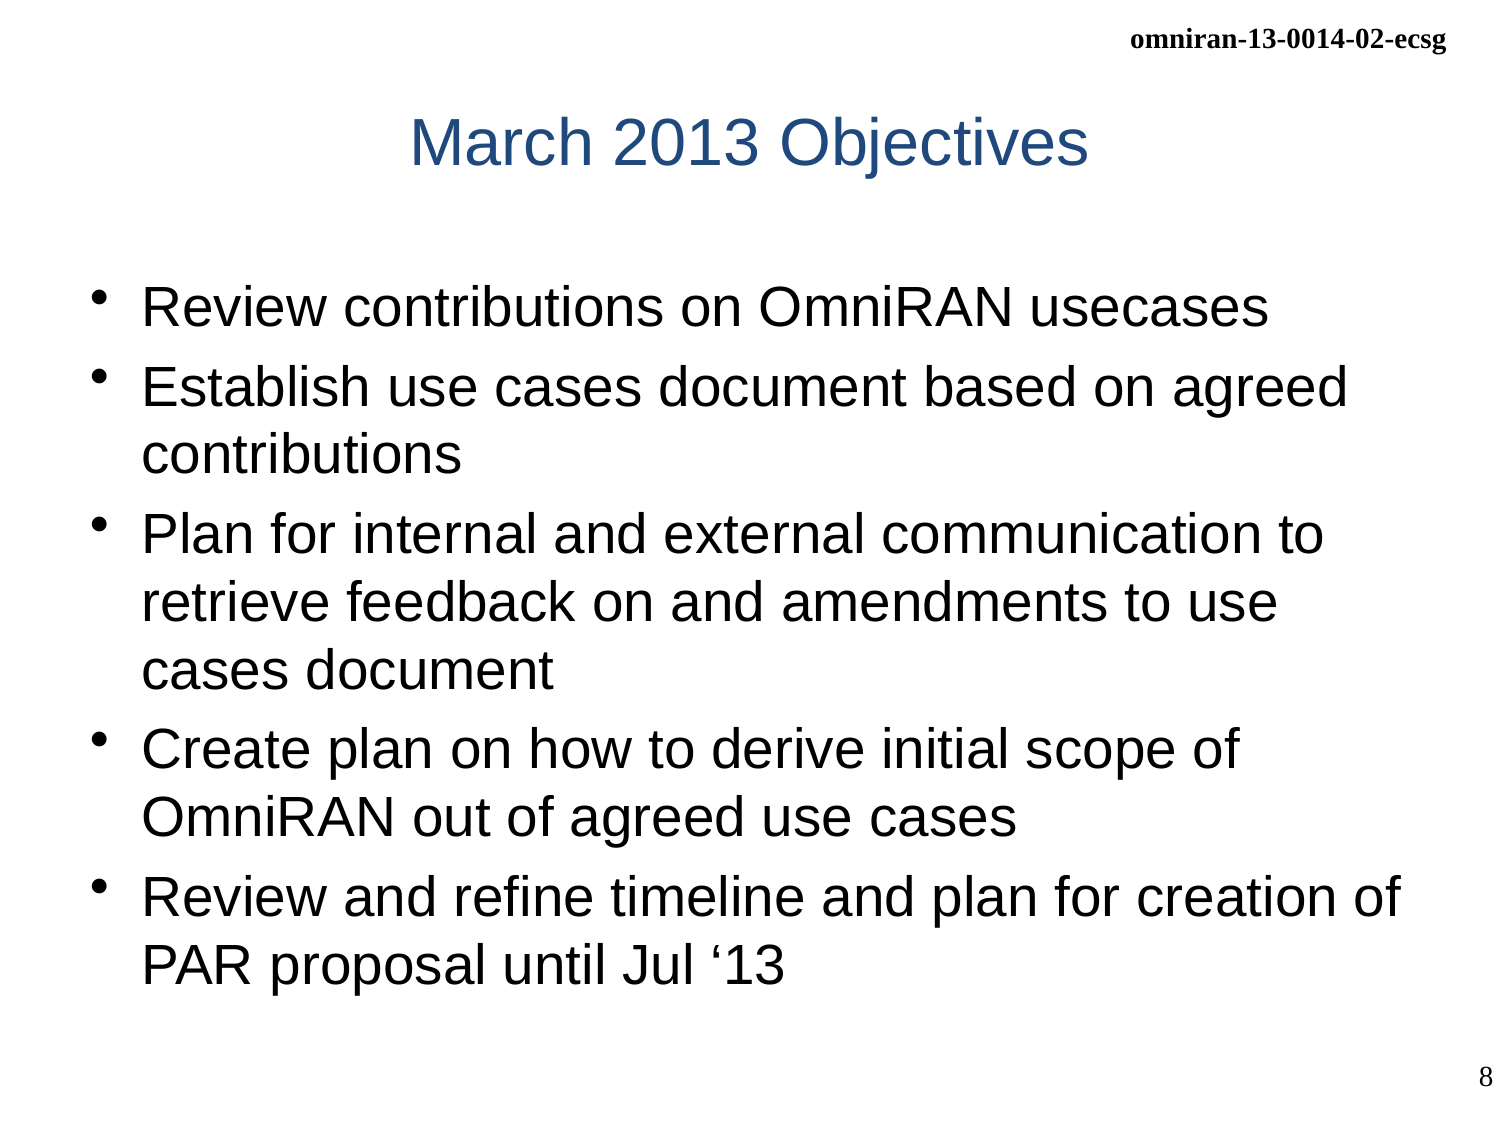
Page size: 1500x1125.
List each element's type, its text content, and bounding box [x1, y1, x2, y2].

list Review contributions on OmniRAN usecases Establish use cases document based on agreed contributions Plan for internal and external communication to retrieve feedback on and amendments to use cases document Create plan on how to derive initial scope of OmniRAN out of agreed use cases Review and refine timeline and plan for creation of PAR proposal until Jul ‘13 [75, 262, 1425, 1005]
title March 2013 Objectives [75, 45, 1425, 233]
